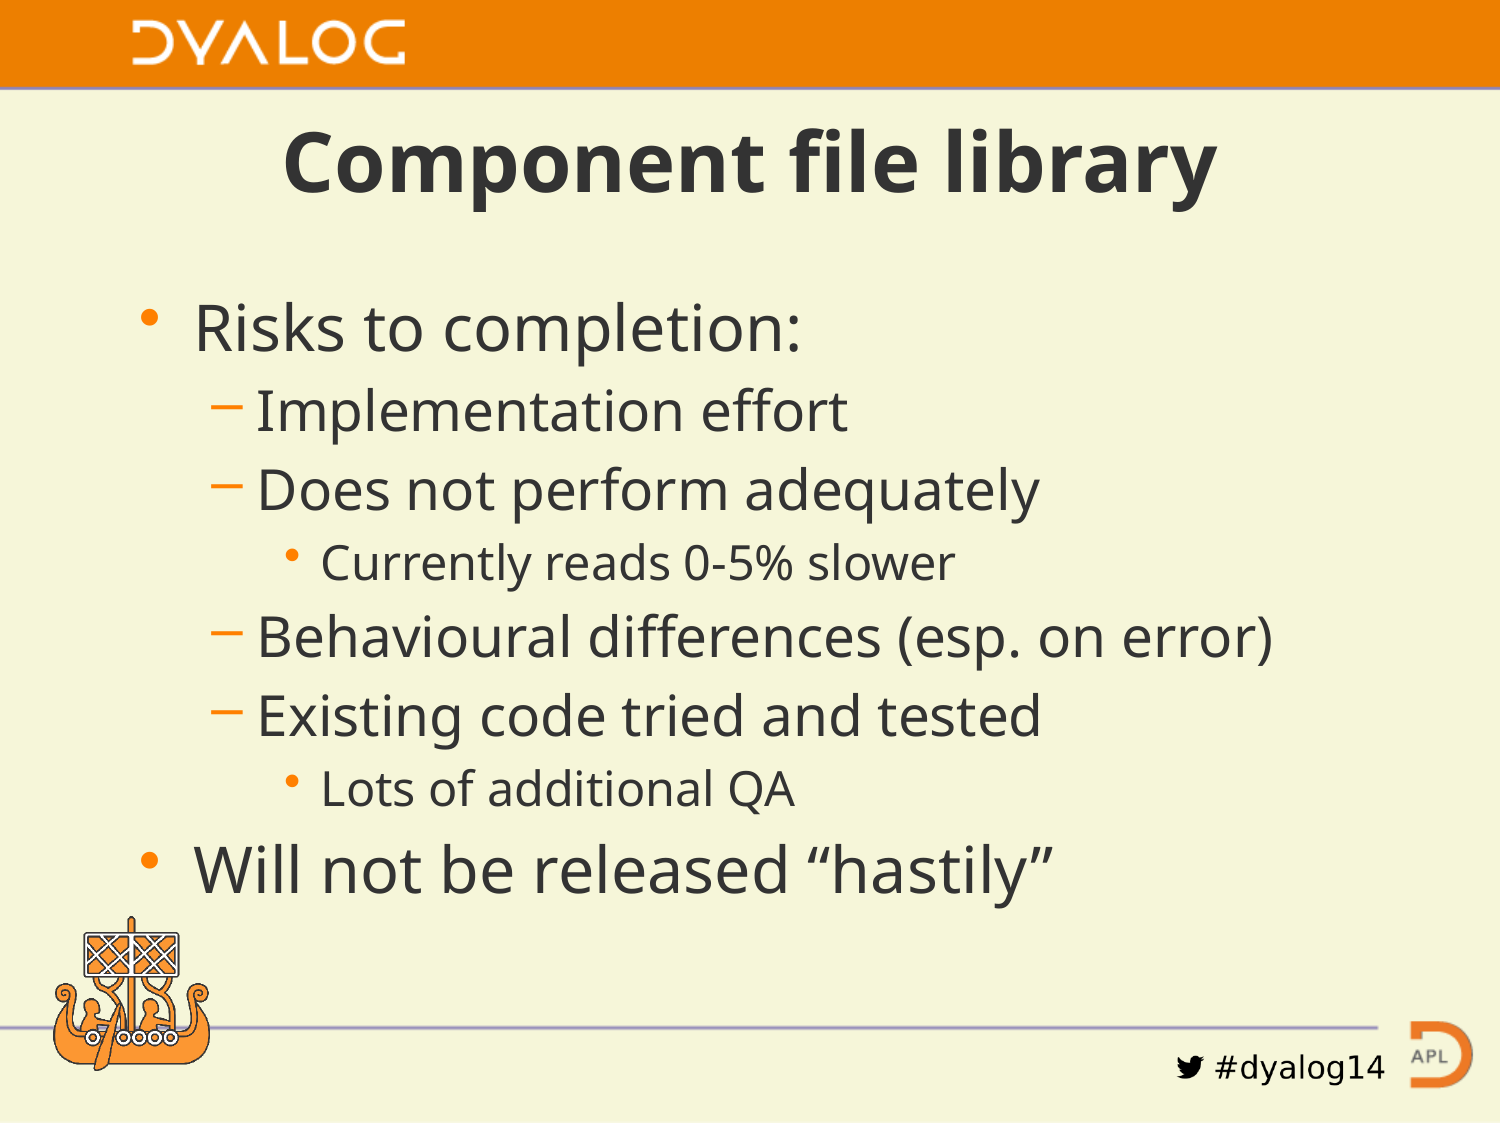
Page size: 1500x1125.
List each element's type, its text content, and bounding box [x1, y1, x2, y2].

picture [0, 0, 1500, 1123]
title Component file library [123, 101, 1376, 254]
list Risks to completion: Implementation effort Does not perform adequately Currently reads 0-5% slower Behavioural differences (esp. on error) Existing code tried and tested Lots of additional QA Will not be released “hastily” [123, 278, 1376, 917]
